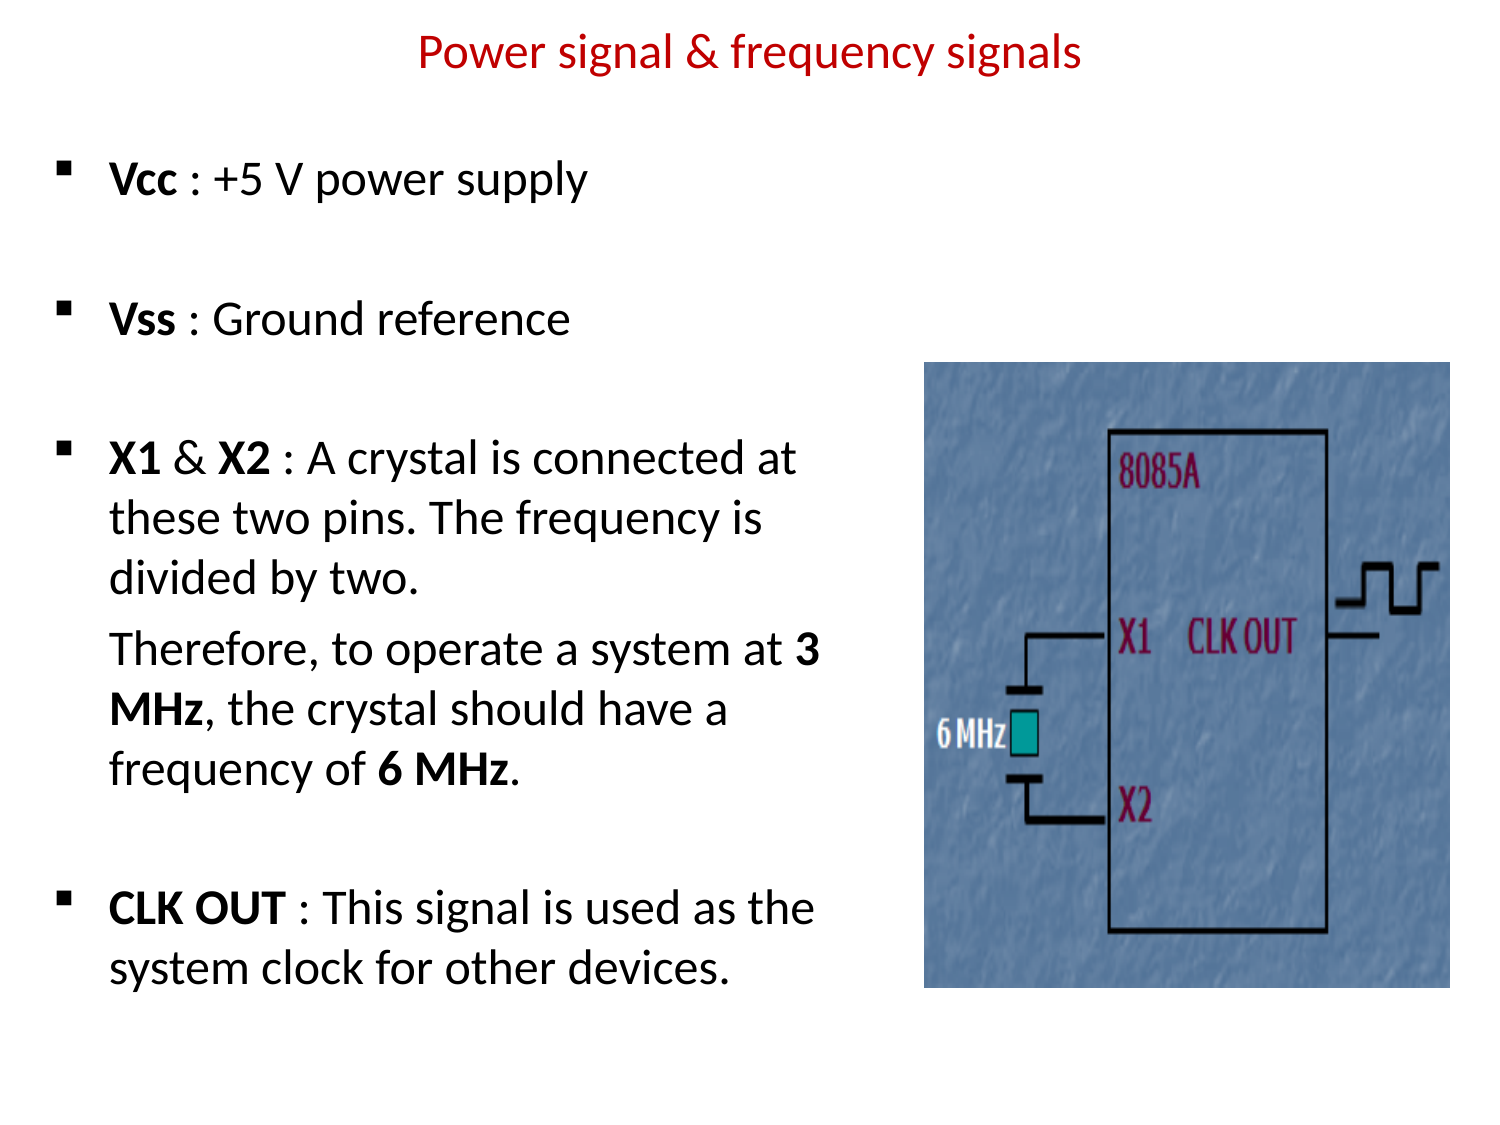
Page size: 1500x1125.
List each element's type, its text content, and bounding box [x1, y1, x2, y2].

picture [924, 362, 1451, 988]
list Vcc : +5 V power supply Vss : Ground reference X1 & X2 : A crystal is connected at these two pins. The frequency is divided by two. Therefore, to operate a system at 3 MHz, the crystal should have a frequency of 6 MHz. CLK OUT : This signal is used as the system clock for other devices. [37, 137, 888, 1050]
title Power signal & frequency signals [75, 45, 1425, 113]
